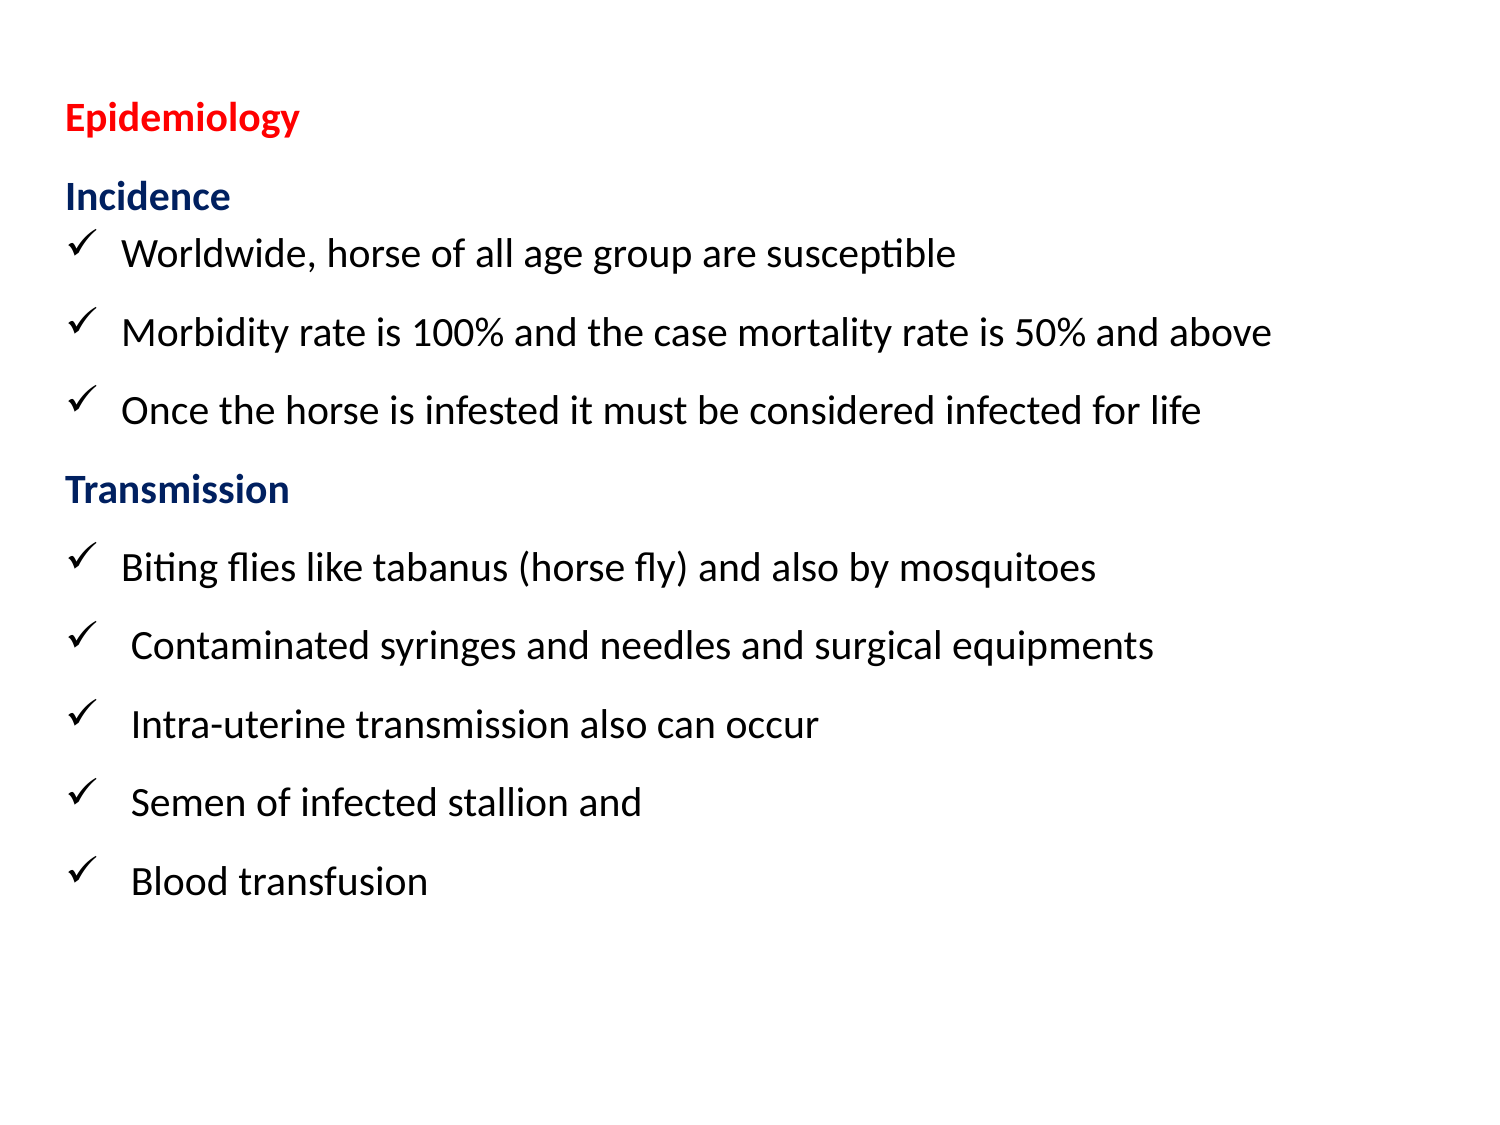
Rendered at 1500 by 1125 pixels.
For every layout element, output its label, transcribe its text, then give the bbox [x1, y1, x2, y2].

list Epidemiology Incidence Worldwide, horse of all age group are susceptible Morbidity rate is 100% and the case mortality rate is 50% and above Once the horse is infested it must be considered infected for life Transmission Biting flies like tabanus (horse fly) and also by mosquitoes Contaminated syringes and needles and surgical equipments Intra-uterine transmission also can occur Semen of infected stallion and Blood transfusion [50, 75, 1425, 1005]
